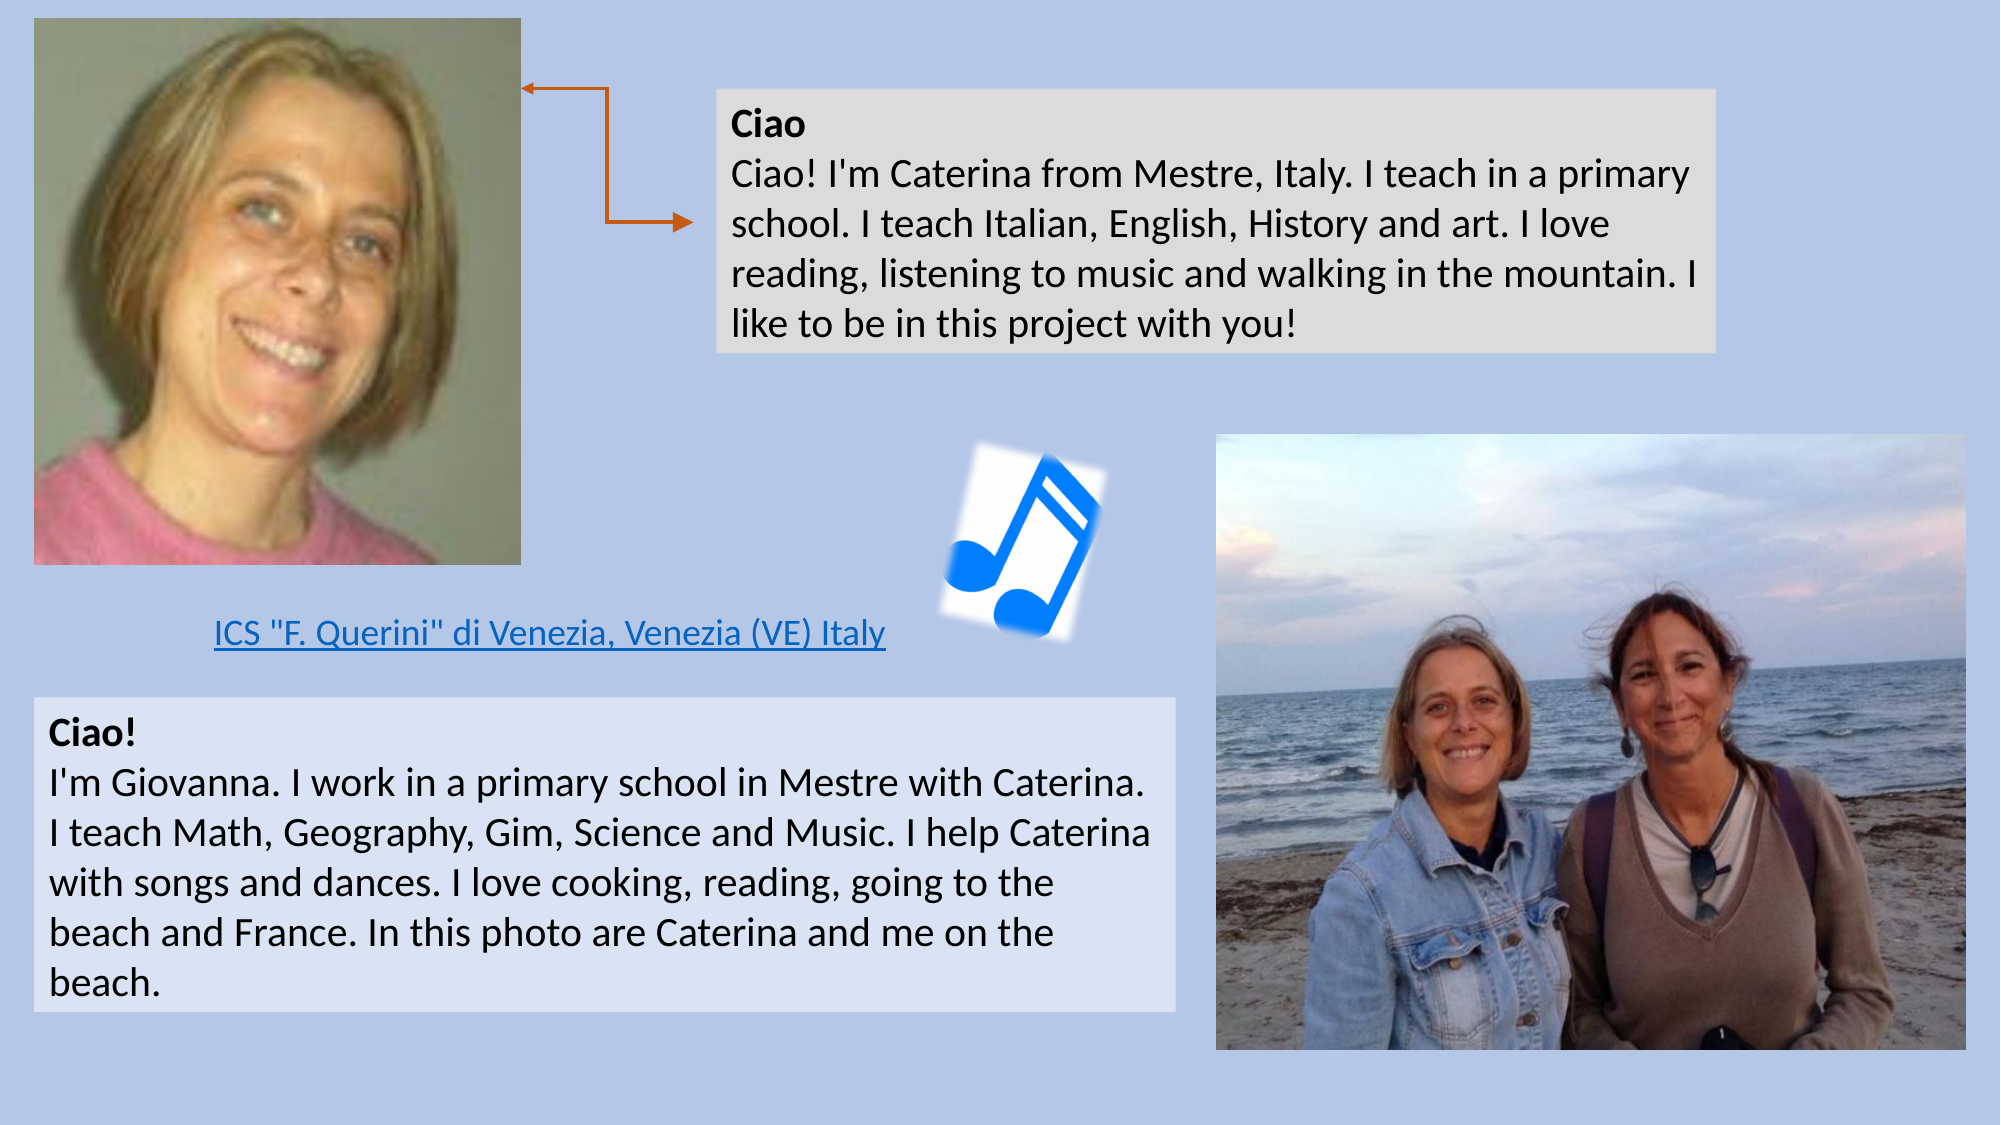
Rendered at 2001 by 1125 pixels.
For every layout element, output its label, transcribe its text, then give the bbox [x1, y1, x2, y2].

picture [1216, 434, 1966, 1050]
text_box ICS "F. Querini" di Venezia, Venezia (VE) Italy [199, 600, 902, 661]
text_box Ciao Ciao! I'm Caterina from Mestre, Italy. I teach in a primary school. I teach Italian, English, History and art. I love reading, listening to music and walking in the mountain. I like to be in this project with you! [716, 88, 1717, 354]
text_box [520, 88, 694, 223]
picture [946, 445, 1100, 639]
text_box Ciao! I'm Giovanna. I work in a primary school in Mestre with Caterina. I teach Math, Geography, Gim, Science and Music. I help Caterina with songs and dances. I love cooking, reading, going to the beach and France. In this photo are Caterina and me on the beach. [34, 697, 1176, 1013]
picture [34, 18, 521, 565]
